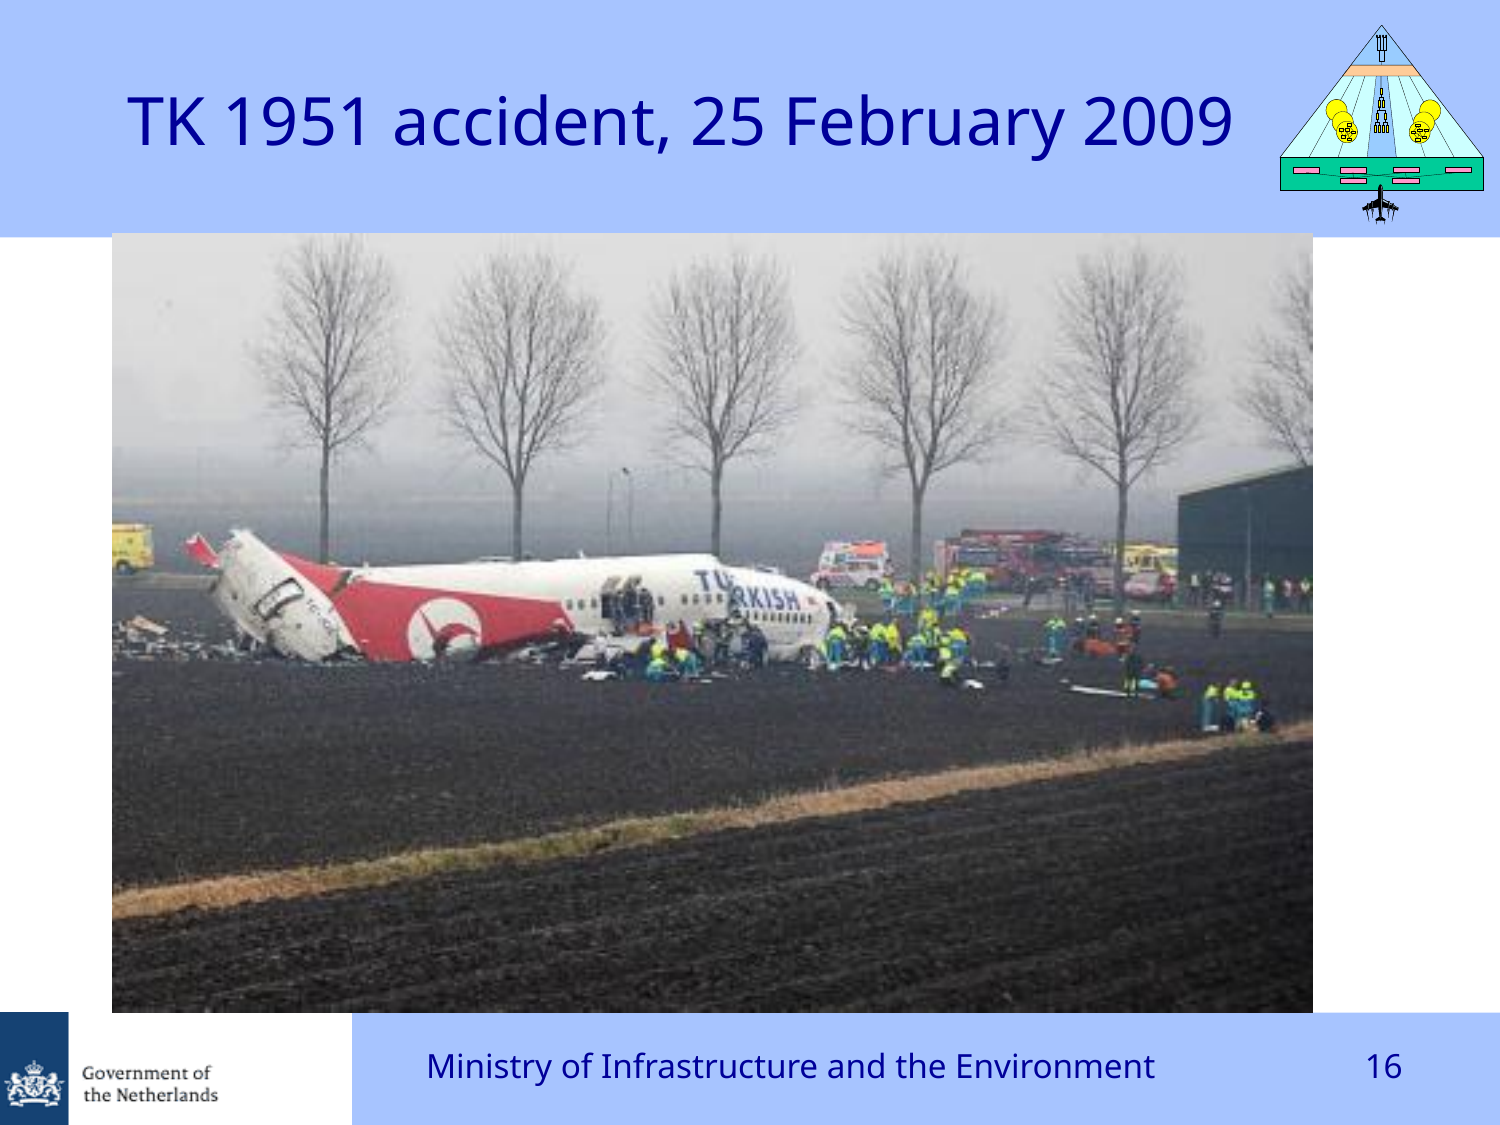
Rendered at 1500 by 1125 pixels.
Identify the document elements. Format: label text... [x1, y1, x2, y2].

picture [0, 233, 1313, 1125]
title TK 1951 accident, 25 February 2009 [112, 24, 1388, 213]
